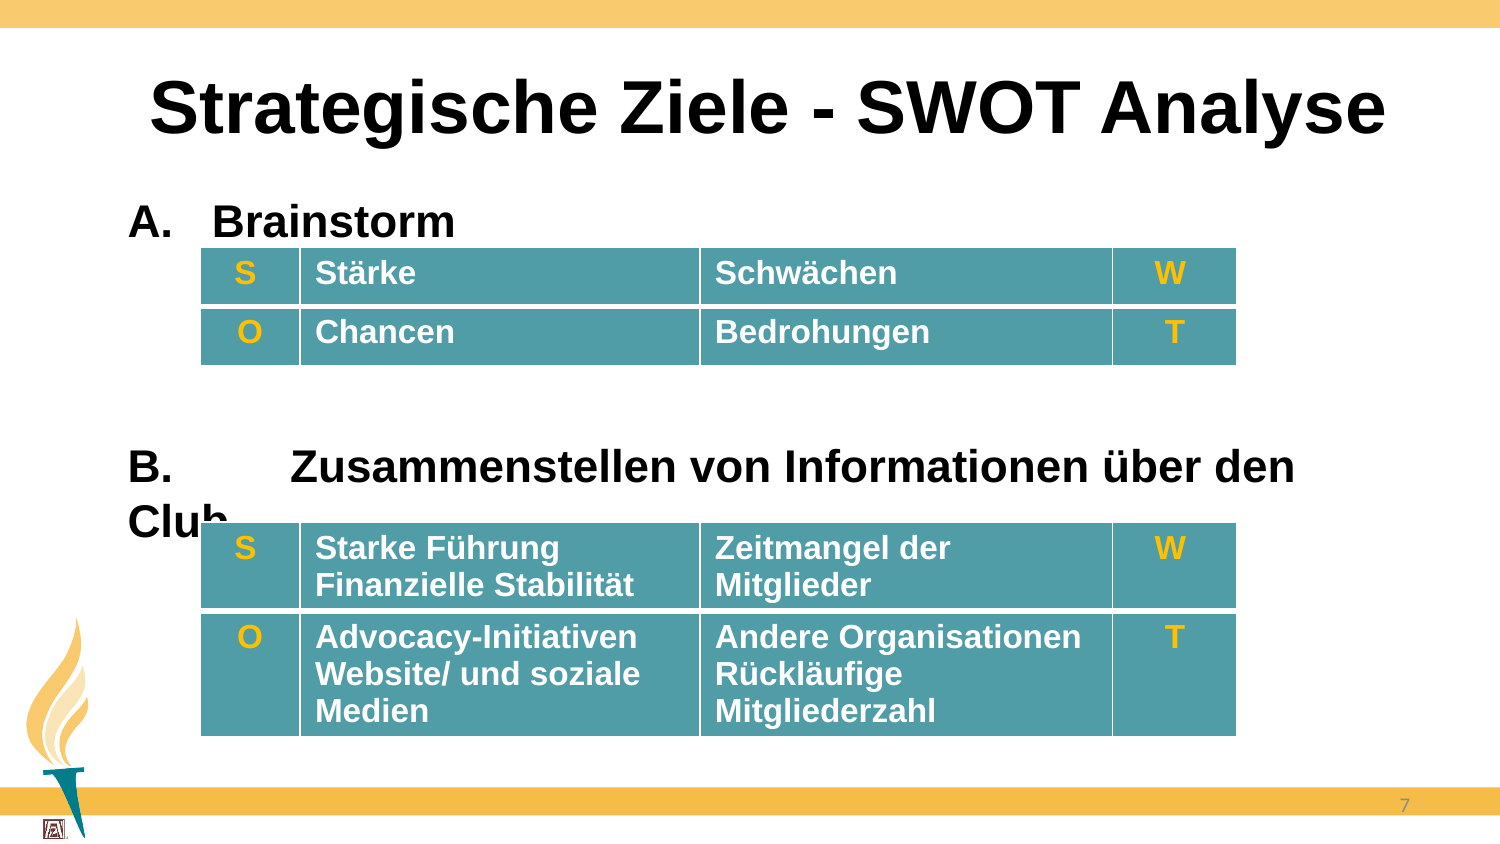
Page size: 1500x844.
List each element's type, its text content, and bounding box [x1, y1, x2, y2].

table_header W [1113, 523, 1236, 608]
table_header Stärke [301, 248, 699, 304]
table_cell Bedrohungen [701, 309, 1112, 365]
table_cell O [201, 614, 299, 736]
table_cell Andere Organisationen Rückläufige Mitgliederzahl [701, 614, 1112, 736]
table_header S [201, 523, 299, 608]
table_header Schwächen [701, 248, 1112, 304]
title Strategische Ziele - SWOT Analyse [112, 33, 1425, 175]
table_header W [1113, 248, 1236, 304]
table_header Zeitmangel der Mitglieder [701, 523, 1112, 608]
table_cell Chancen [301, 309, 699, 365]
table_header Starke Führung Finanzielle Stabilität [301, 523, 699, 608]
slide_number 7 [1074, 782, 1425, 827]
table_cell T [1113, 614, 1236, 736]
table_cell T [1113, 309, 1236, 365]
table_cell O [201, 309, 299, 365]
table_header S [201, 248, 299, 304]
list Brainstorm B. Zusammenstellen von Informationen über den Club [112, 184, 1425, 772]
picture [13, 612, 97, 844]
table_cell Advocacy-Initiativen Website/ und soziale Medien [301, 614, 699, 736]
